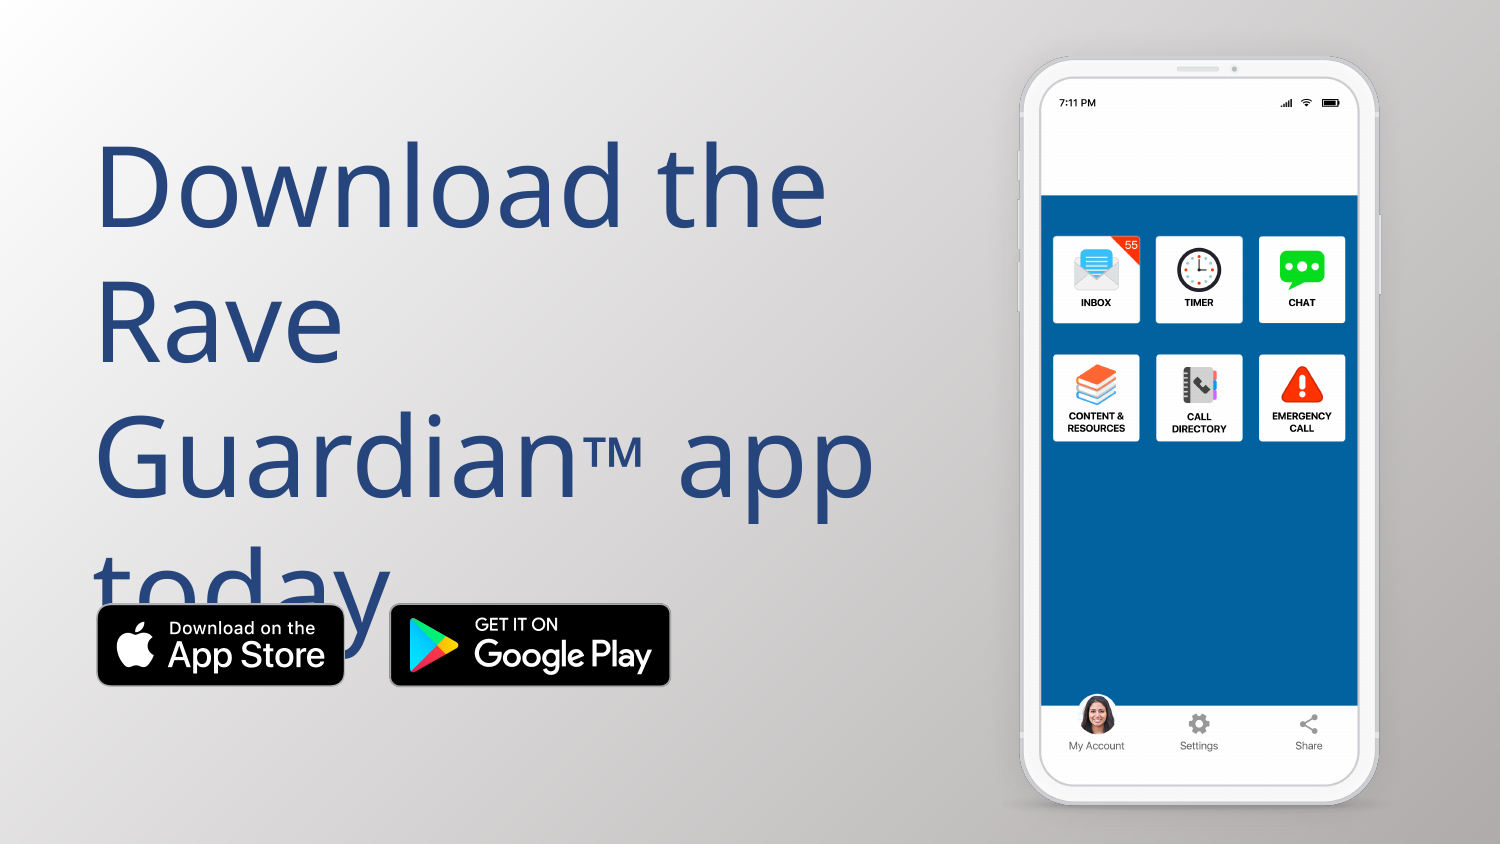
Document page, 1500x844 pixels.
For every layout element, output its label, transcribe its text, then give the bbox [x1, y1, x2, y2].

text_box Download the Rave Guardian™ app today. [78, 107, 940, 662]
picture [975, 26, 1422, 835]
picture [96, 603, 345, 687]
picture [368, 582, 692, 708]
